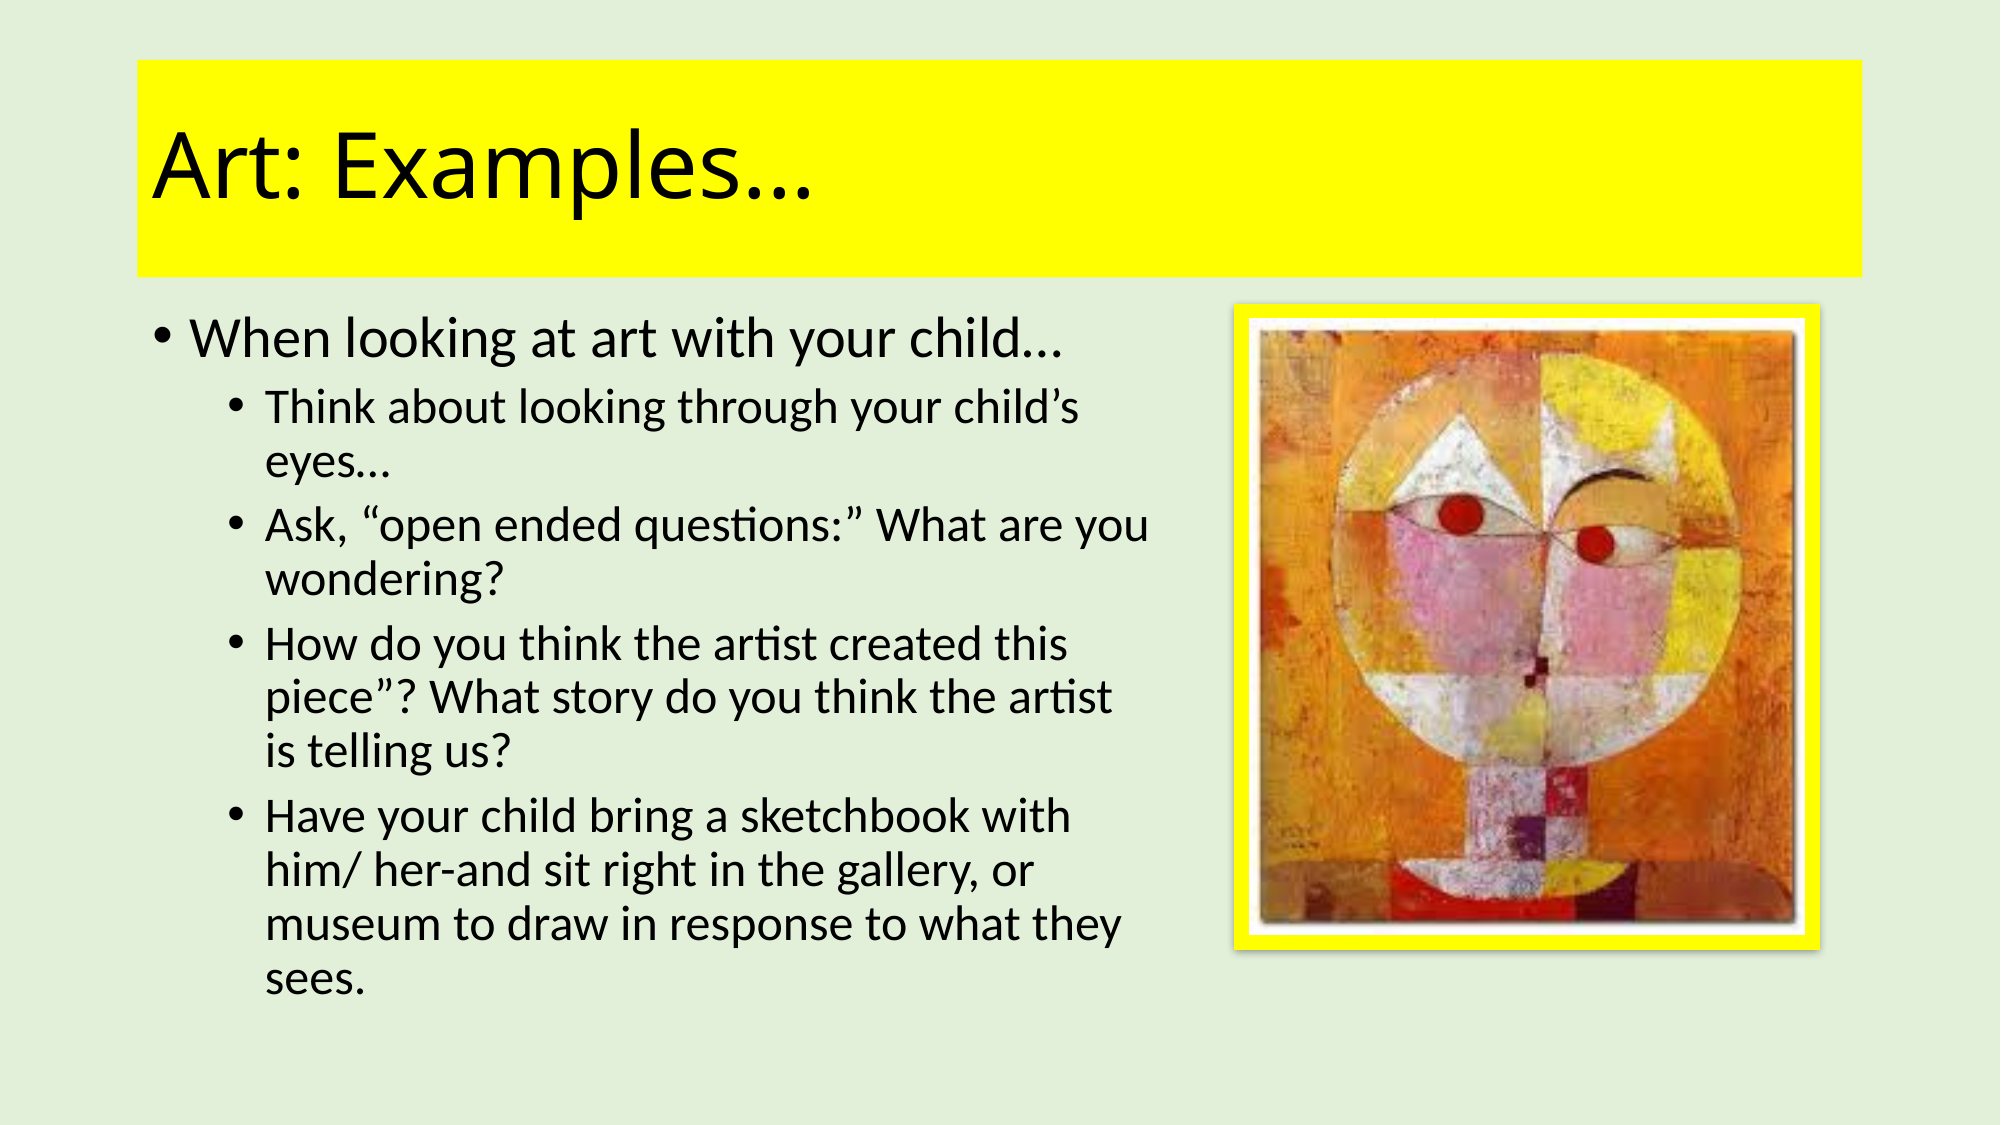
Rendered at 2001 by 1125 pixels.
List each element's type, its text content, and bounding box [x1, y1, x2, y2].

list When looking at art with your child… Think about looking through your child’s eyes… Ask, “open ended questions:” What are you wondering? How do you think the artist created this piece”? What story do you think the artist is telling us? Have your child bring a sketchbook with him/ her-and sit right in the gallery, or museum to draw in response to what they sees. [137, 299, 1169, 1014]
picture [1248, 318, 1806, 935]
title Art: Examples... [137, 59, 1863, 278]
